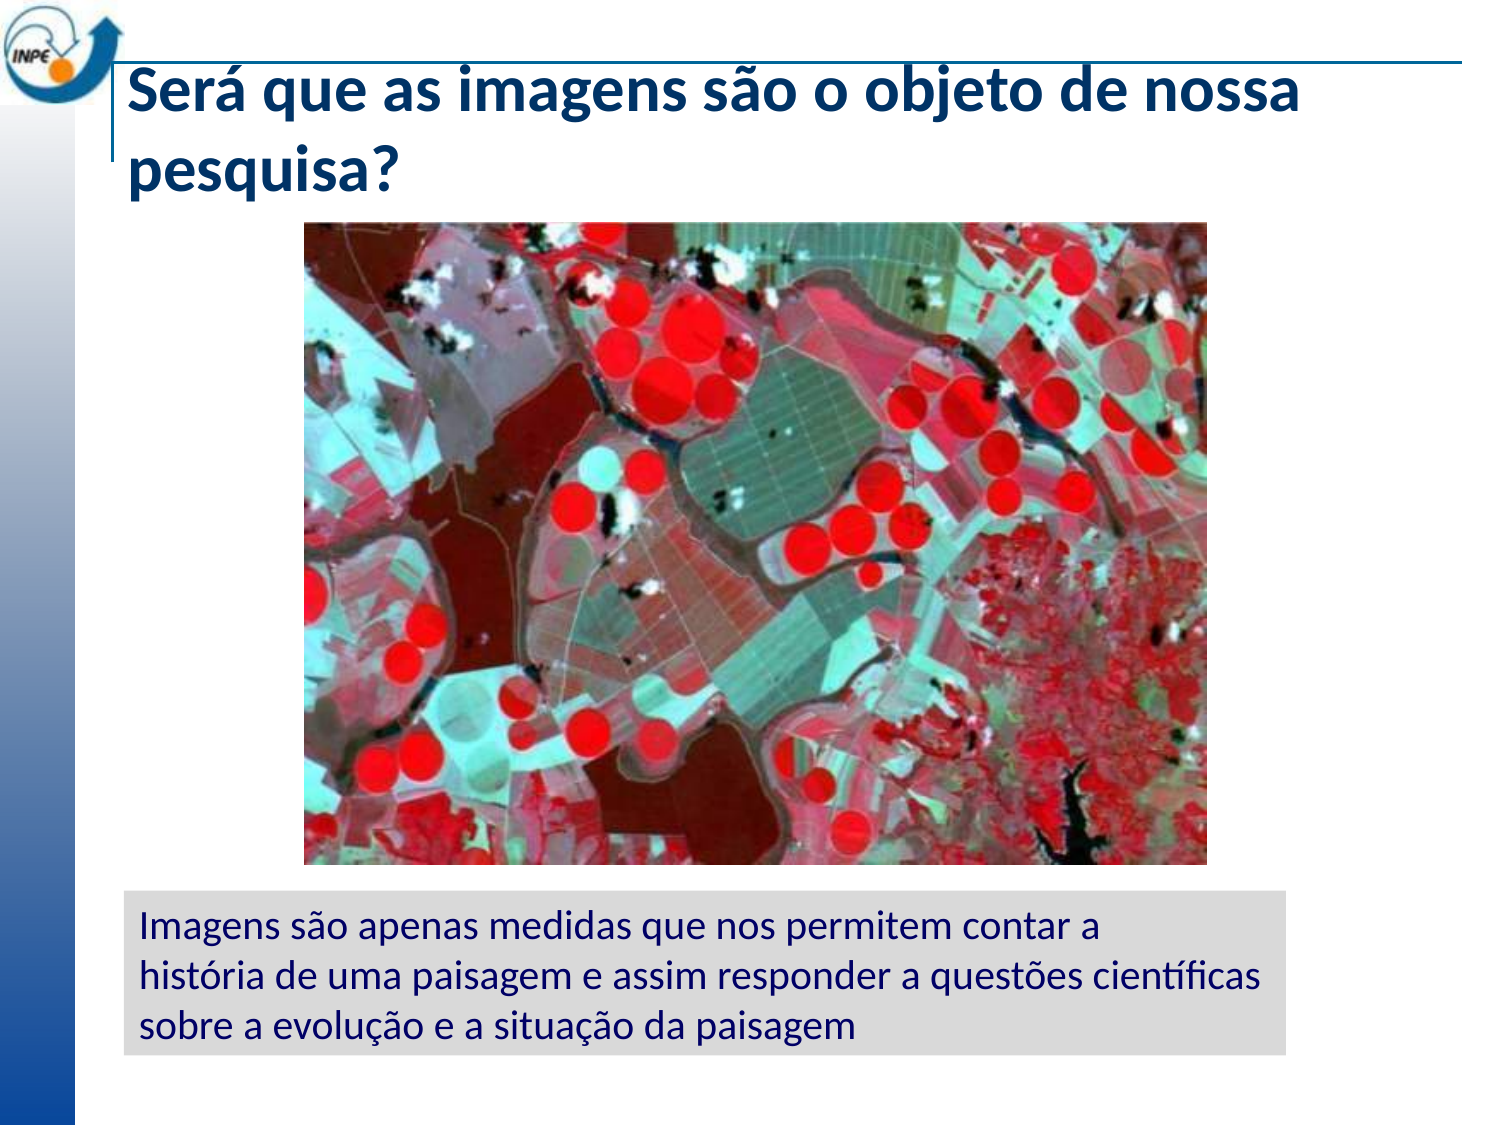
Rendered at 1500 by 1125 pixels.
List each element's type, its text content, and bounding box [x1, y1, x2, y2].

picture [304, 222, 1208, 866]
title Será que as imagens são o objeto de nossa pesquisa? [112, 62, 1450, 188]
text_box Imagens são apenas medidas que nos permitem contar a história de uma paisagem e assim responder a questões científicas sobre a evolução e a situação da paisagem [123, 890, 1286, 1056]
picture [0, 0, 125, 105]
